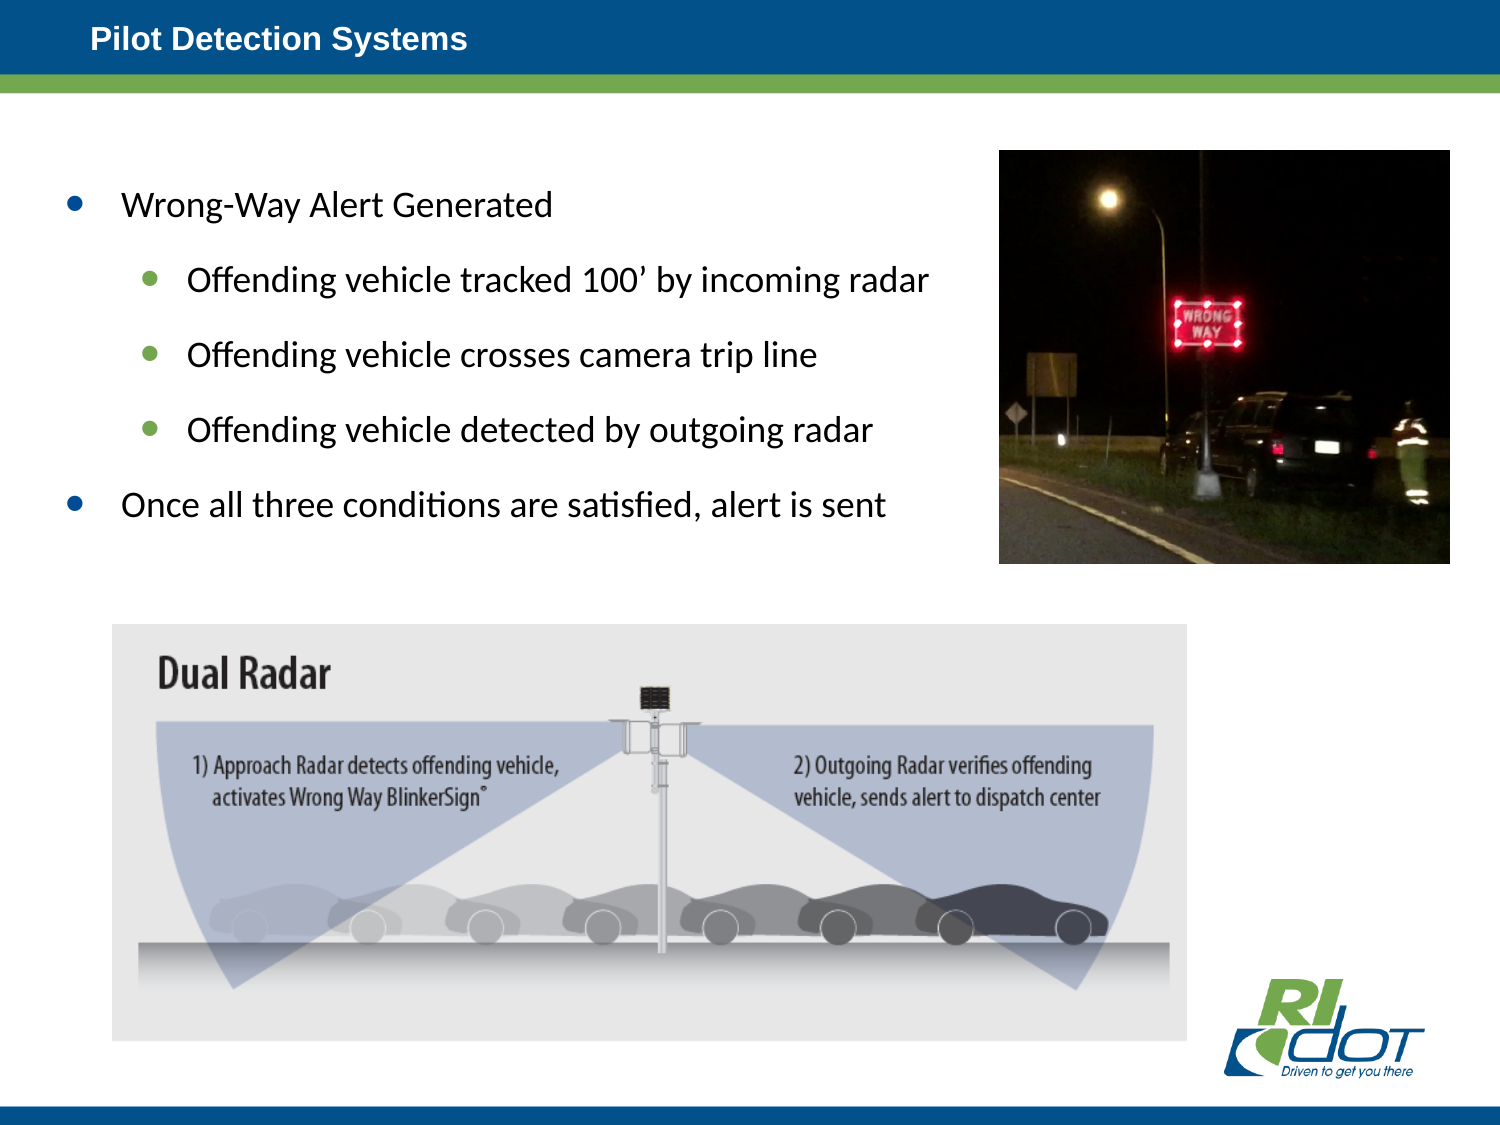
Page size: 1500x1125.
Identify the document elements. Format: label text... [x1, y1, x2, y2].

list Wrong-Way Alert Generated Offending vehicle tracked 100’ by incoming radar Offending vehicle crosses camera trip line Offending vehicle detected by outgoing radar Once all three conditions are satisfied, alert is sent [50, 150, 974, 612]
picture [0, 0, 1500, 1125]
title Pilot Detection Systems [75, 12, 1063, 63]
